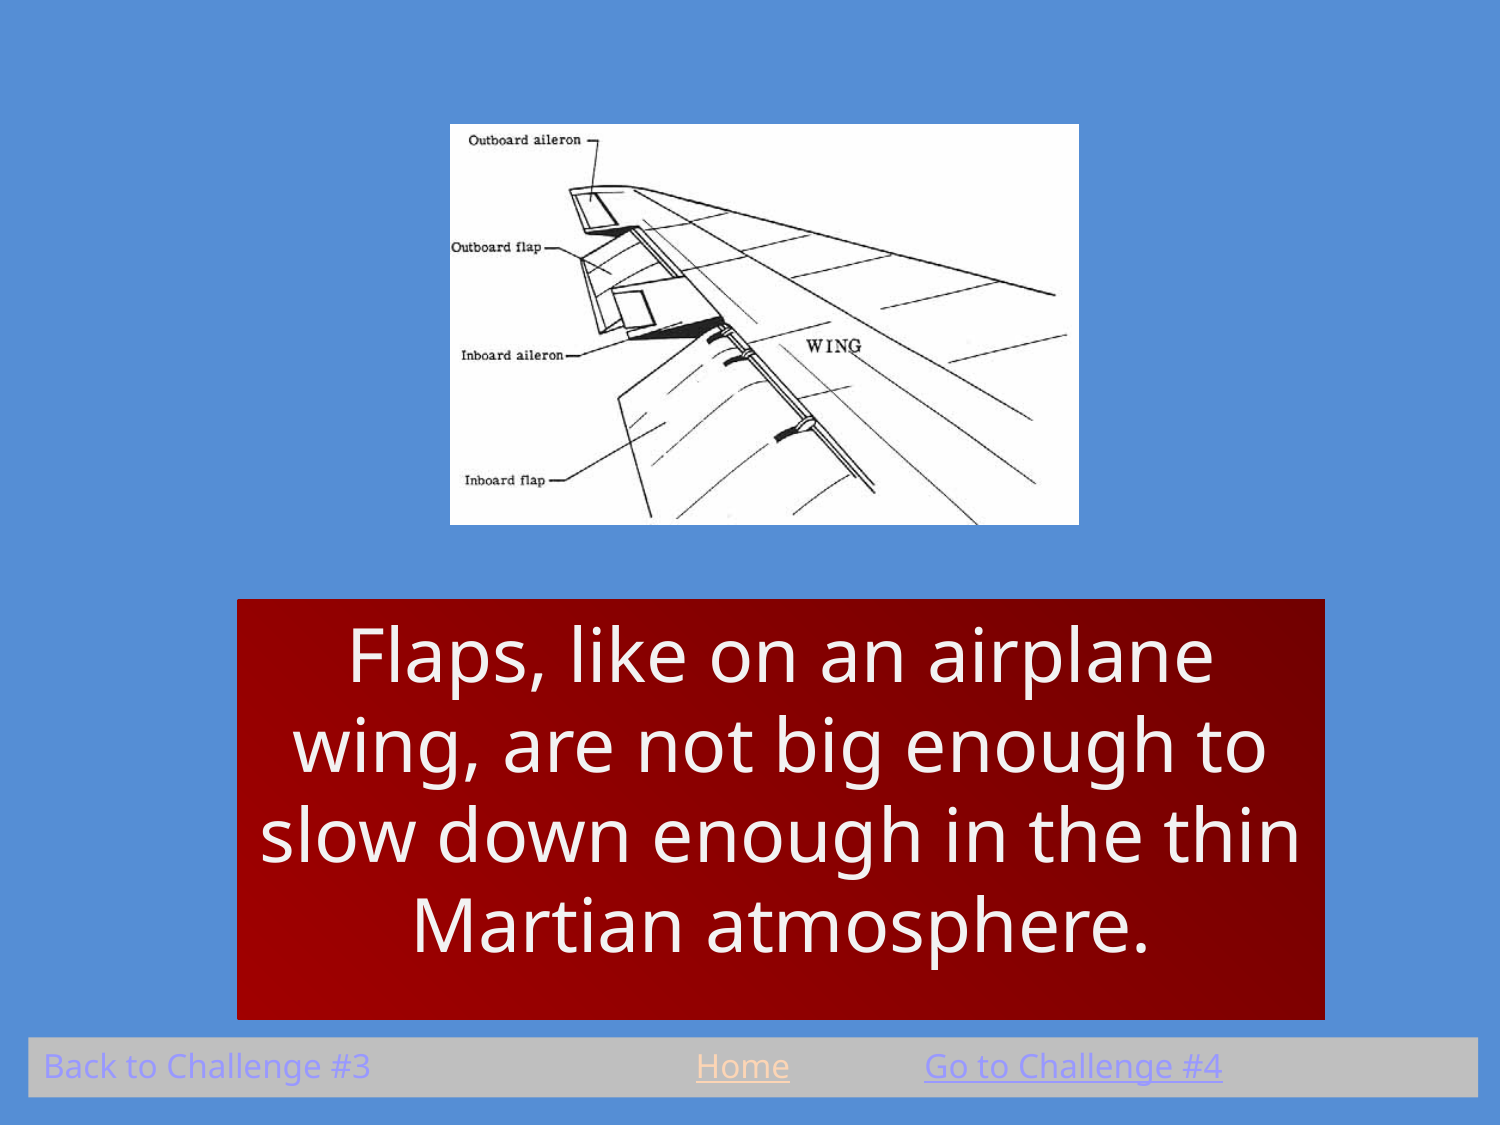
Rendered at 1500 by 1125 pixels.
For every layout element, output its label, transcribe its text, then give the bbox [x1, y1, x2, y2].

text_box Flaps, like on an airplane wing, are not big enough to slow down enough in the thin Martian atmosphere. [237, 599, 1325, 1020]
picture [449, 124, 1079, 526]
text_box Back to Challenge #3 Home Go to Challenge #4 [28, 1037, 1479, 1098]
